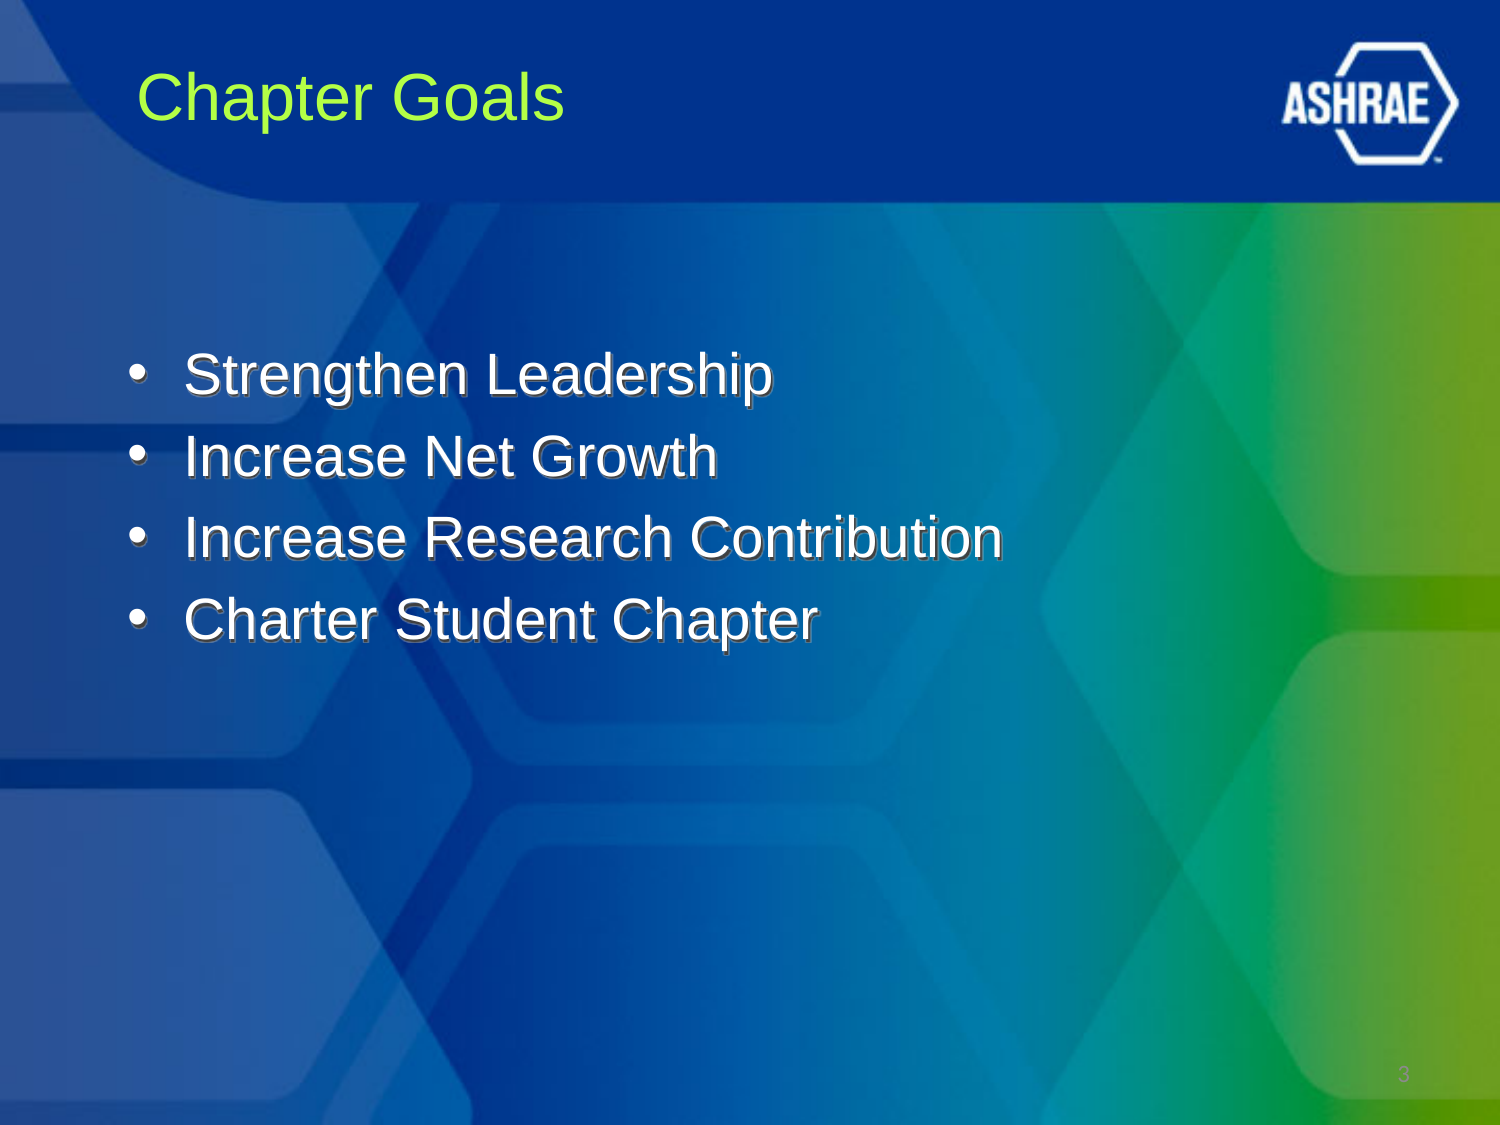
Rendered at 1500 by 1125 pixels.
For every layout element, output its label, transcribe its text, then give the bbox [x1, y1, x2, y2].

title Chapter Goals [121, 0, 1397, 188]
picture [0, 0, 1500, 1125]
slide_number 3 [1074, 1042, 1425, 1103]
list Strengthen Leadership Increase Net Growth Increase Research Contribution Charter Student Chapter [112, 247, 1388, 1000]
